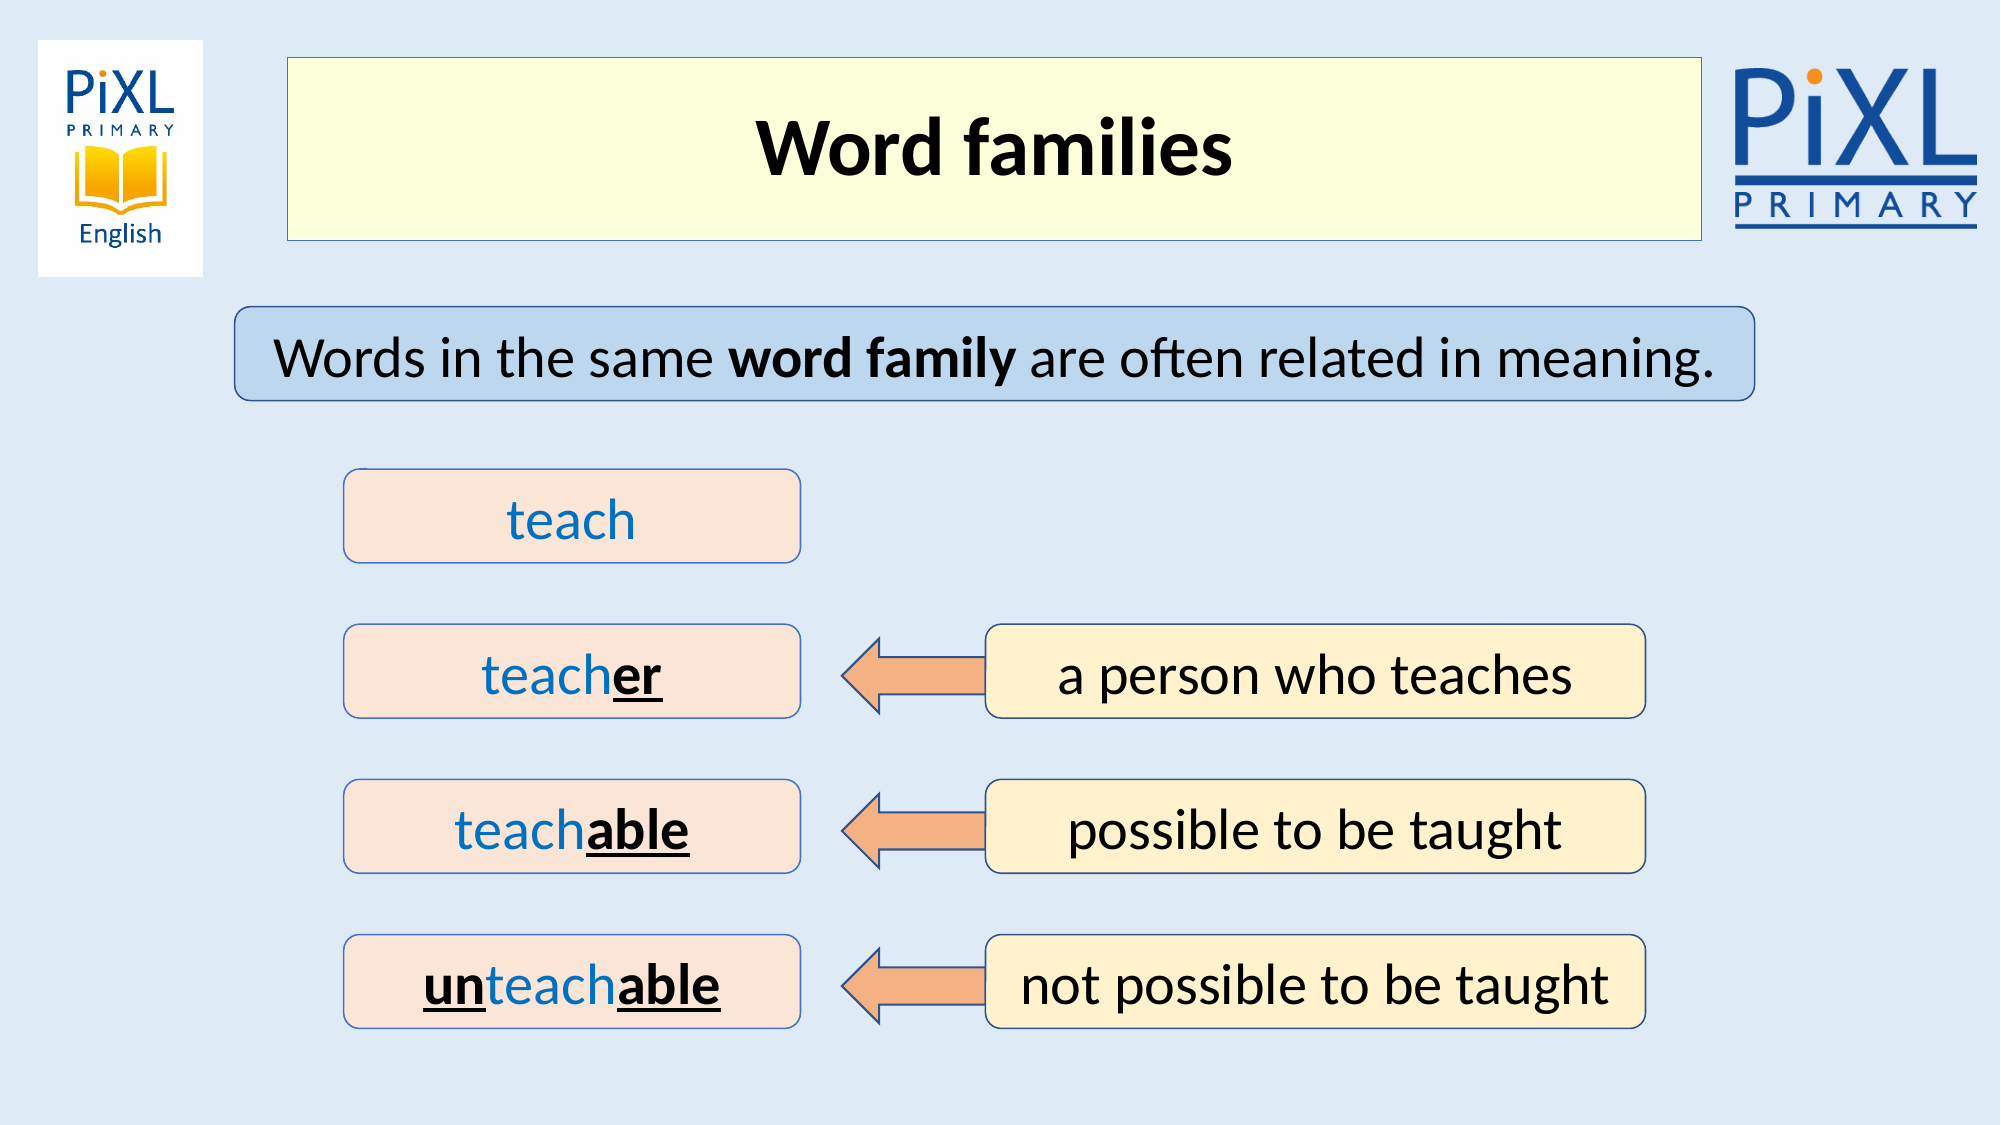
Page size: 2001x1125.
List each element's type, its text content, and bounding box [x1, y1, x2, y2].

text_box a person who teaches [985, 624, 1646, 719]
picture [37, 40, 203, 277]
text_box teacher [343, 624, 801, 719]
title Word families [287, 57, 1702, 241]
text_box teach [343, 469, 801, 563]
text_box [840, 946, 985, 1026]
text_box possible to be taught [985, 779, 1646, 874]
text_box teachable [343, 779, 801, 874]
text_box not possible to be taught [985, 934, 1646, 1029]
text_box [840, 791, 985, 871]
text_box Words in the same word family are often related in meaning. [234, 306, 1755, 401]
picture [1735, 68, 1977, 229]
text_box [840, 636, 985, 716]
text_box unteachable [343, 934, 801, 1029]
